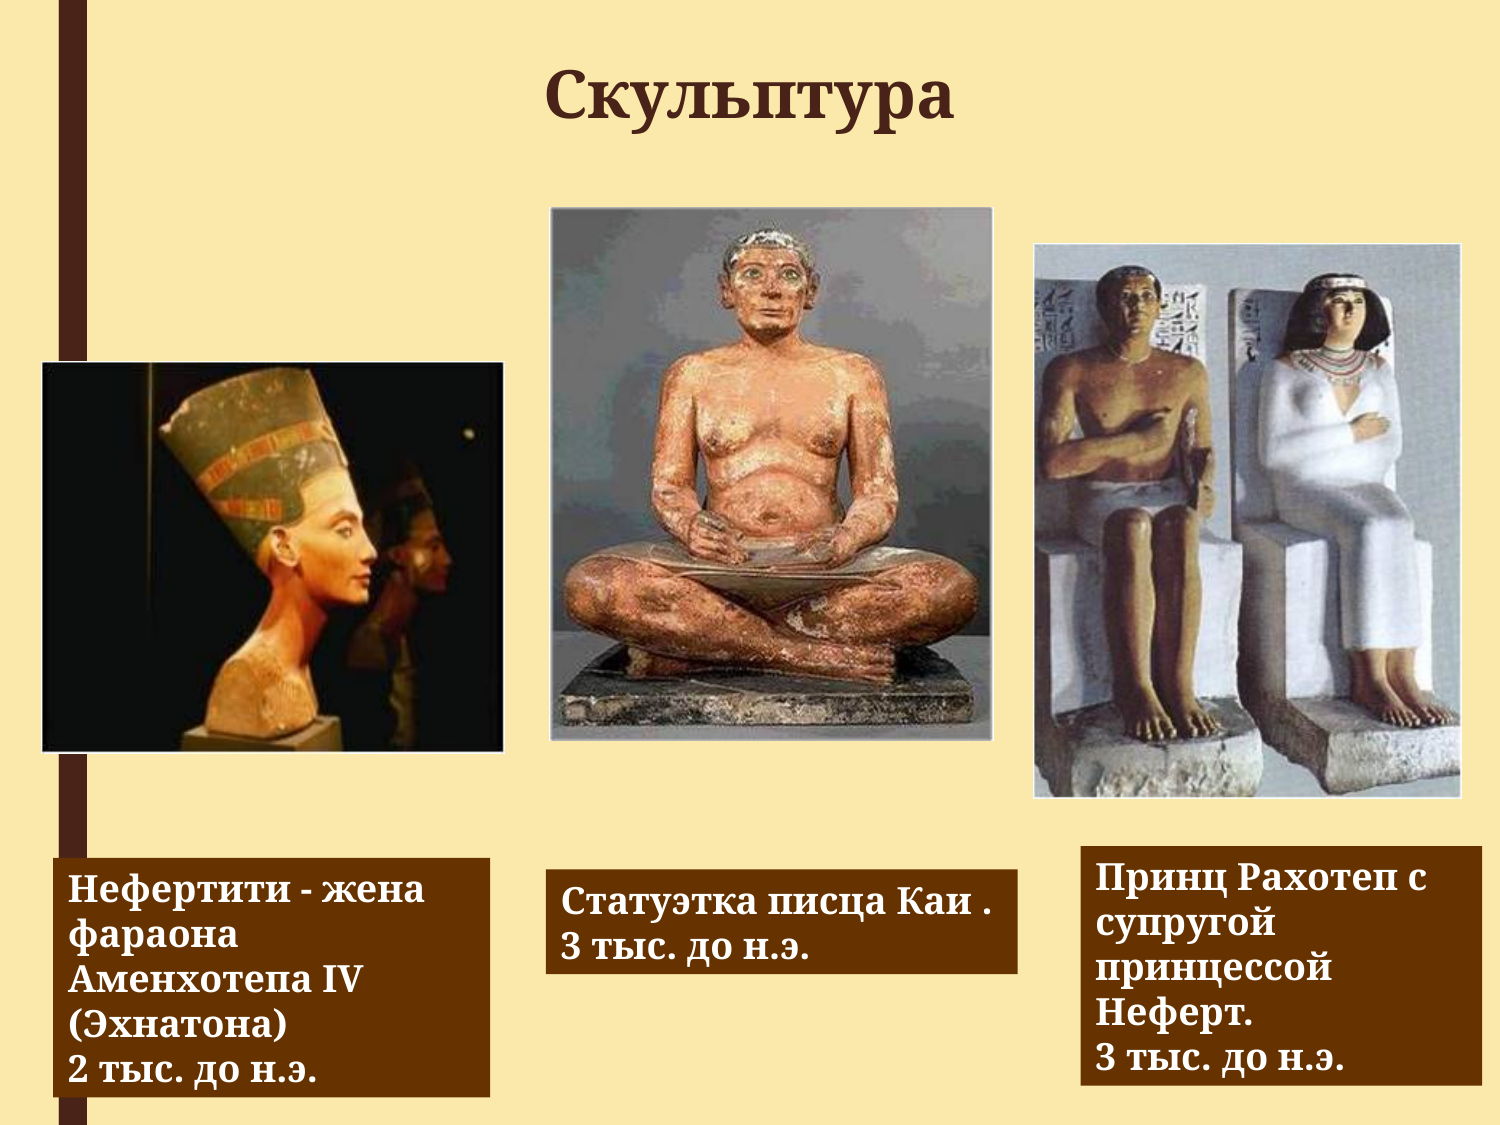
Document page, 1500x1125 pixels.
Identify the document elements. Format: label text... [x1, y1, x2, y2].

text_box Нефертити - жена фараона Аменхотепа IV (Эхнатона) 2 тыс. до н.э. [53, 857, 491, 1098]
picture [549, 207, 994, 741]
text_box Статуэтка писца Каи . 3 тыс. до н.э. [545, 869, 1018, 975]
text_box Принц Рахотеп с супругой принцессой Неферт. 3 тыс. до н.э. [1080, 846, 1483, 1086]
picture [1033, 243, 1462, 799]
text_box Скульптура [159, 45, 1341, 161]
picture [41, 361, 505, 754]
